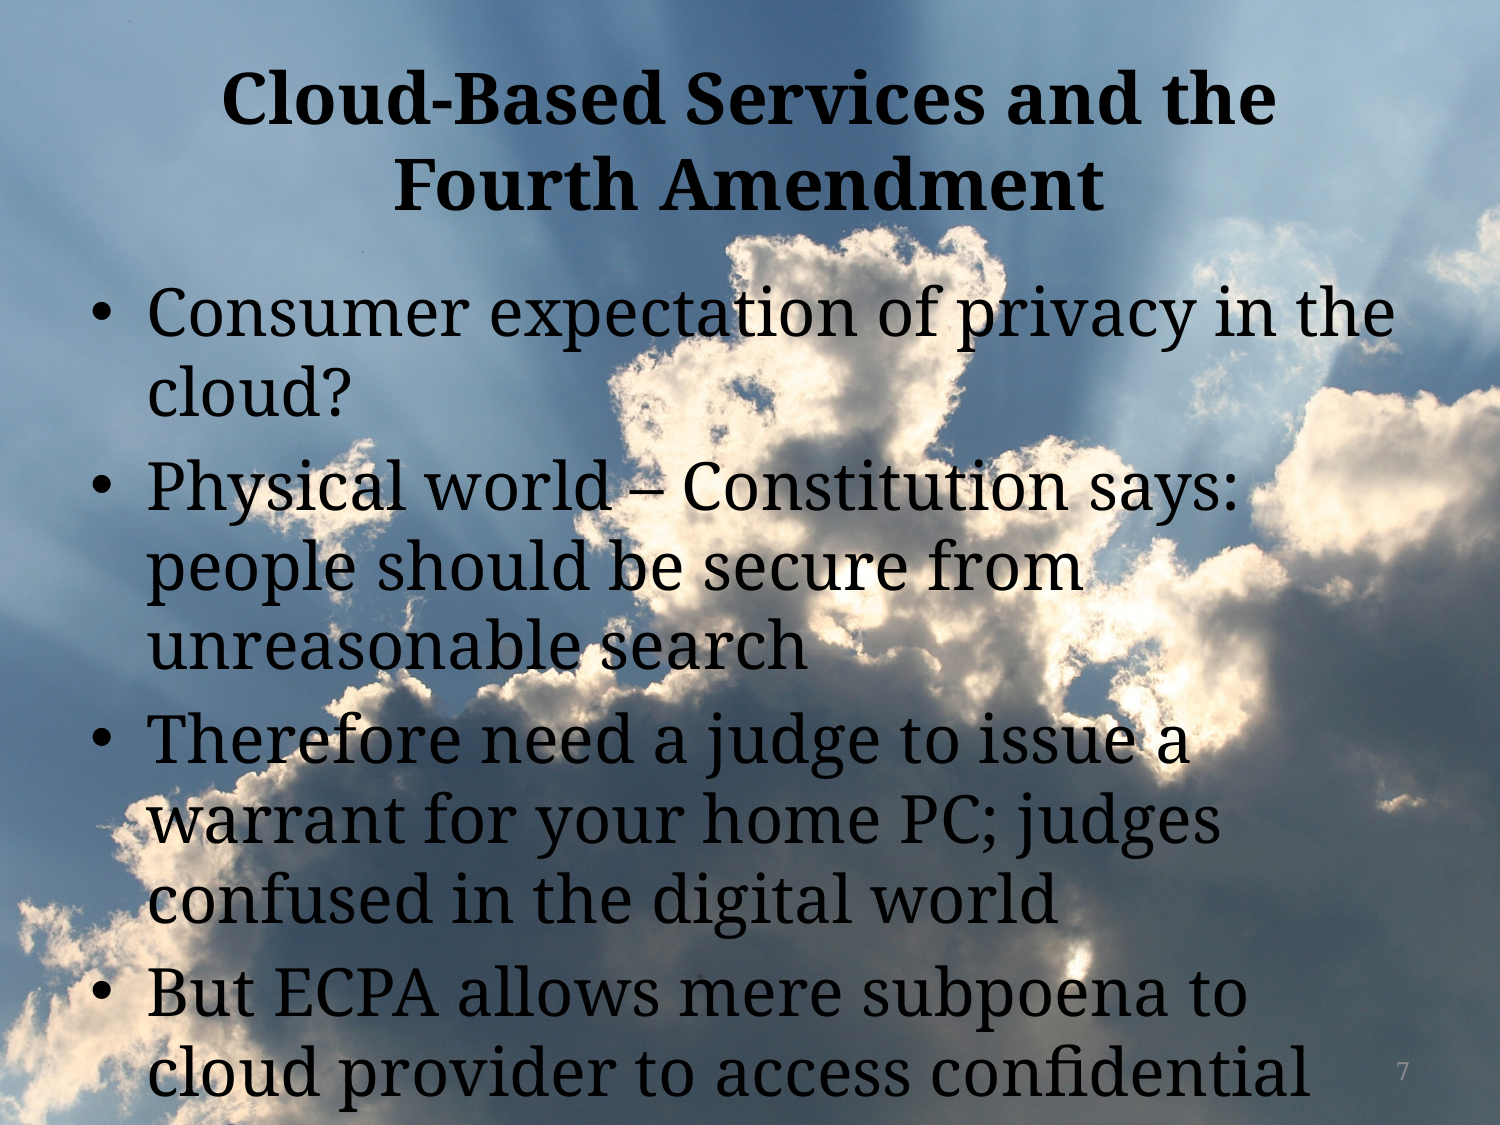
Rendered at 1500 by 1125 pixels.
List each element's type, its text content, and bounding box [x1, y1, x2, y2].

slide_number 7 [1074, 1042, 1425, 1103]
picture [0, 0, 1500, 1125]
list Consumer expectation of privacy in the cloud? Physical world – Constitution says: people should be secure from unreasonable search Therefore need a judge to issue a warrant for your home PC; judges confused in the digital world But ECPA allows mere subpoena to cloud provider to access confidential information [75, 262, 1425, 1005]
title Cloud-Based Services and the Fourth Amendment [75, 45, 1425, 233]
